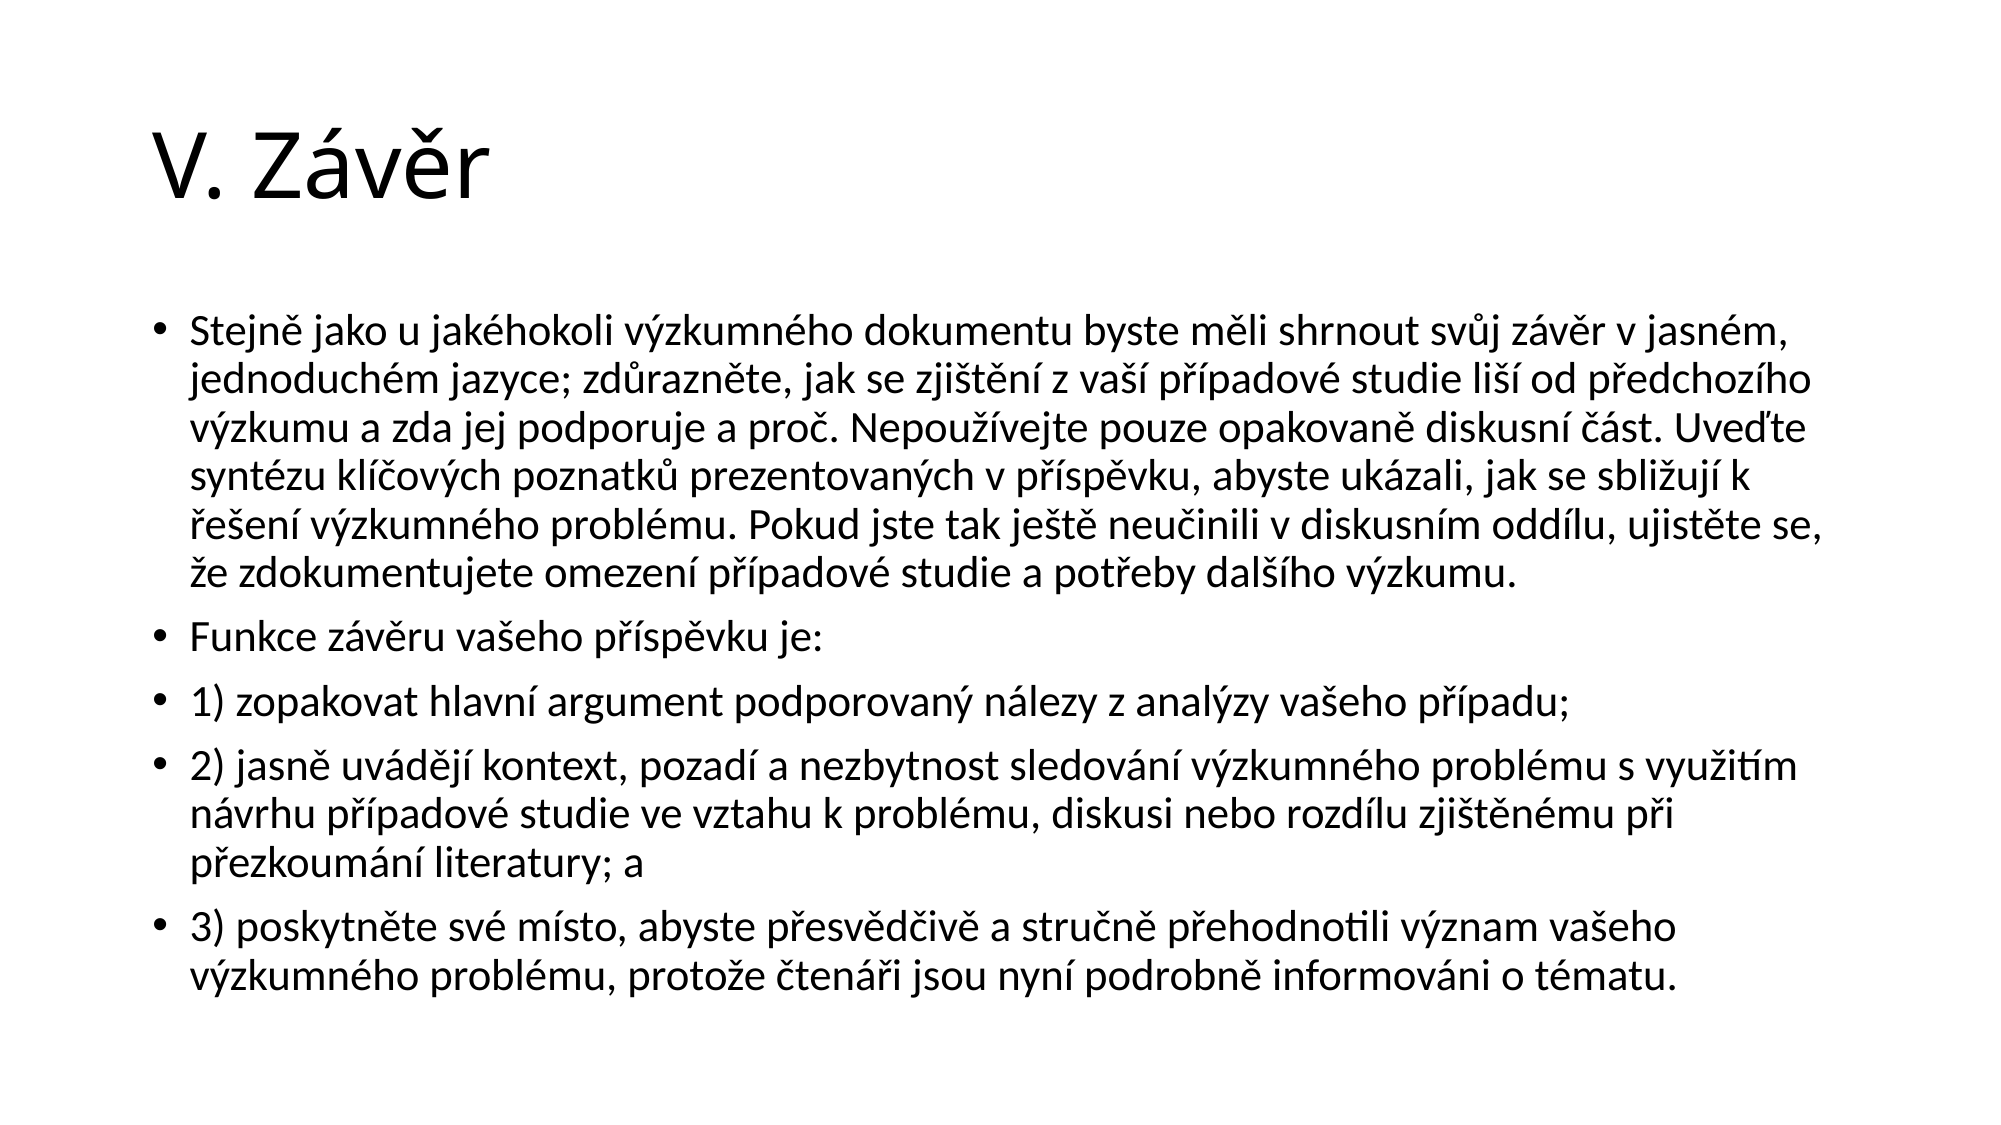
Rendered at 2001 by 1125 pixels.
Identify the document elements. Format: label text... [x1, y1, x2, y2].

title V. Závěr [137, 59, 1863, 278]
list Stejně jako u jakéhokoli výzkumného dokumentu byste měli shrnout svůj závěr v jasném, jednoduchém jazyce; zdůrazněte, jak se zjištění z vaší případové studie liší od předchozího výzkumu a zda jej podporuje a proč. Nepoužívejte pouze opakovaně diskusní část. Uveďte syntézu klíčových poznatků prezentovaných v příspěvku, abyste ukázali, jak se sbližují k řešení výzkumného problému. Pokud jste tak ještě neučinili v diskusním oddílu, ujistěte se, že zdokumentujete omezení případové studie a potřeby dalšího výzkumu. Funkce závěru vašeho příspěvku je: 1) zopakovat hlavní argument podporovaný nálezy z analýzy vašeho případu; 2) jasně uvádějí kontext, pozadí a nezbytnost sledování výzkumného problému s využitím návrhu případové studie ve vztahu k problému, diskusi nebo rozdílu zjištěnému při přezkoumání literatury; a 3) poskytněte své místo, abyste přesvědčivě a stručně přehodnotili význam vašeho výzkumného problému, protože čtenáři jsou nyní podrobně informováni o tématu. [137, 299, 1863, 1014]
